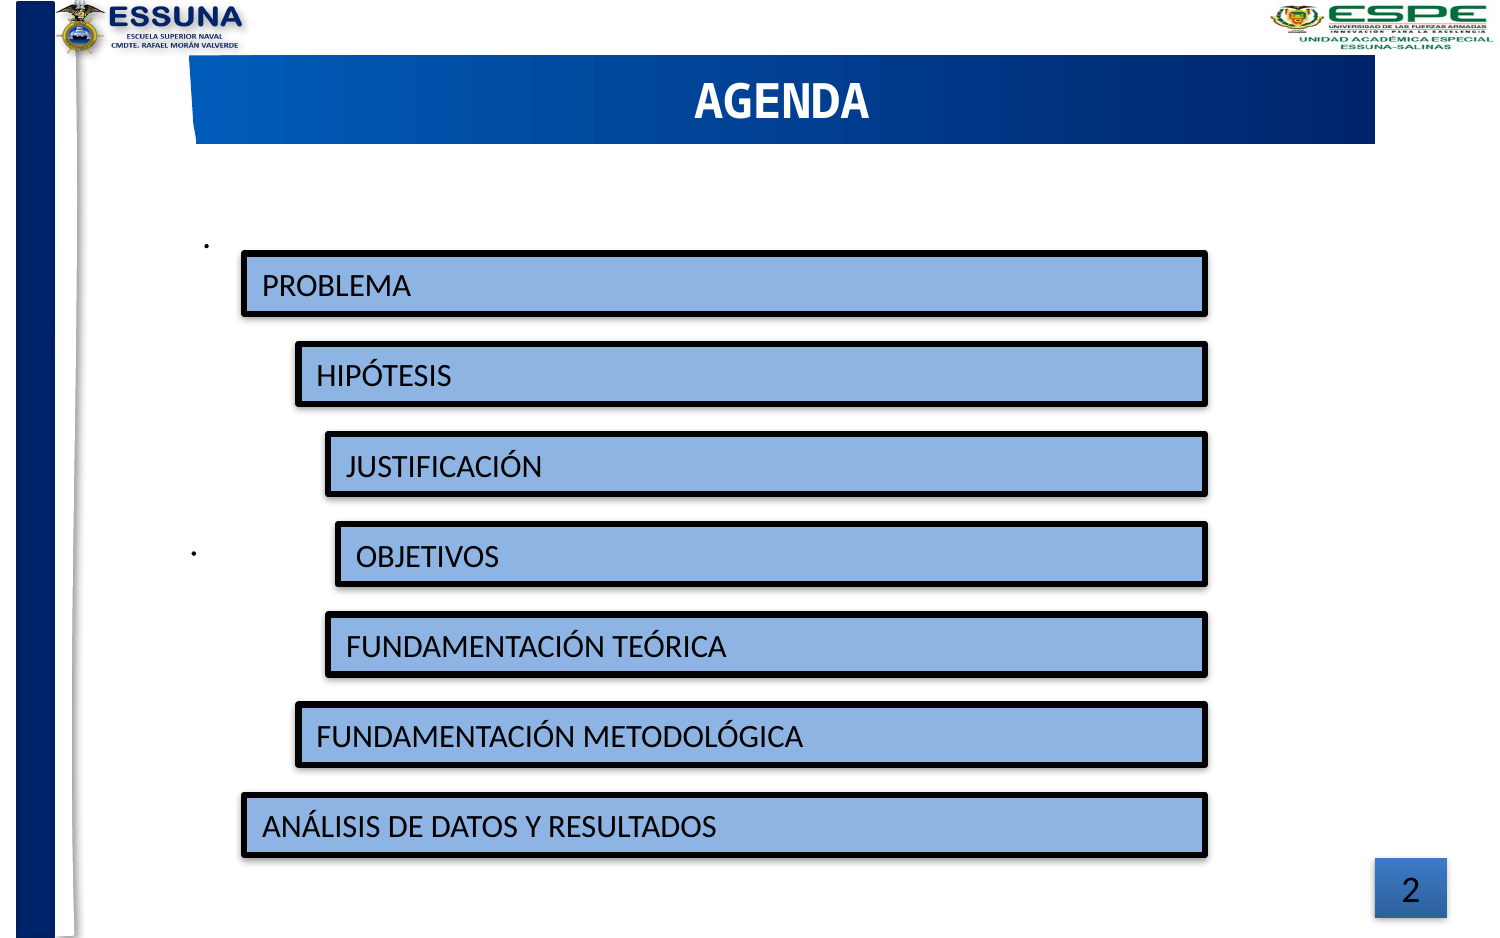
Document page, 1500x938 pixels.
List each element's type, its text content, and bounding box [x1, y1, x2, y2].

text_box 2 [1374, 858, 1447, 918]
picture [1269, 0, 1500, 50]
picture [53, 0, 266, 54]
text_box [188, 196, 1205, 859]
text_box AGENDA [186, 53, 1378, 146]
